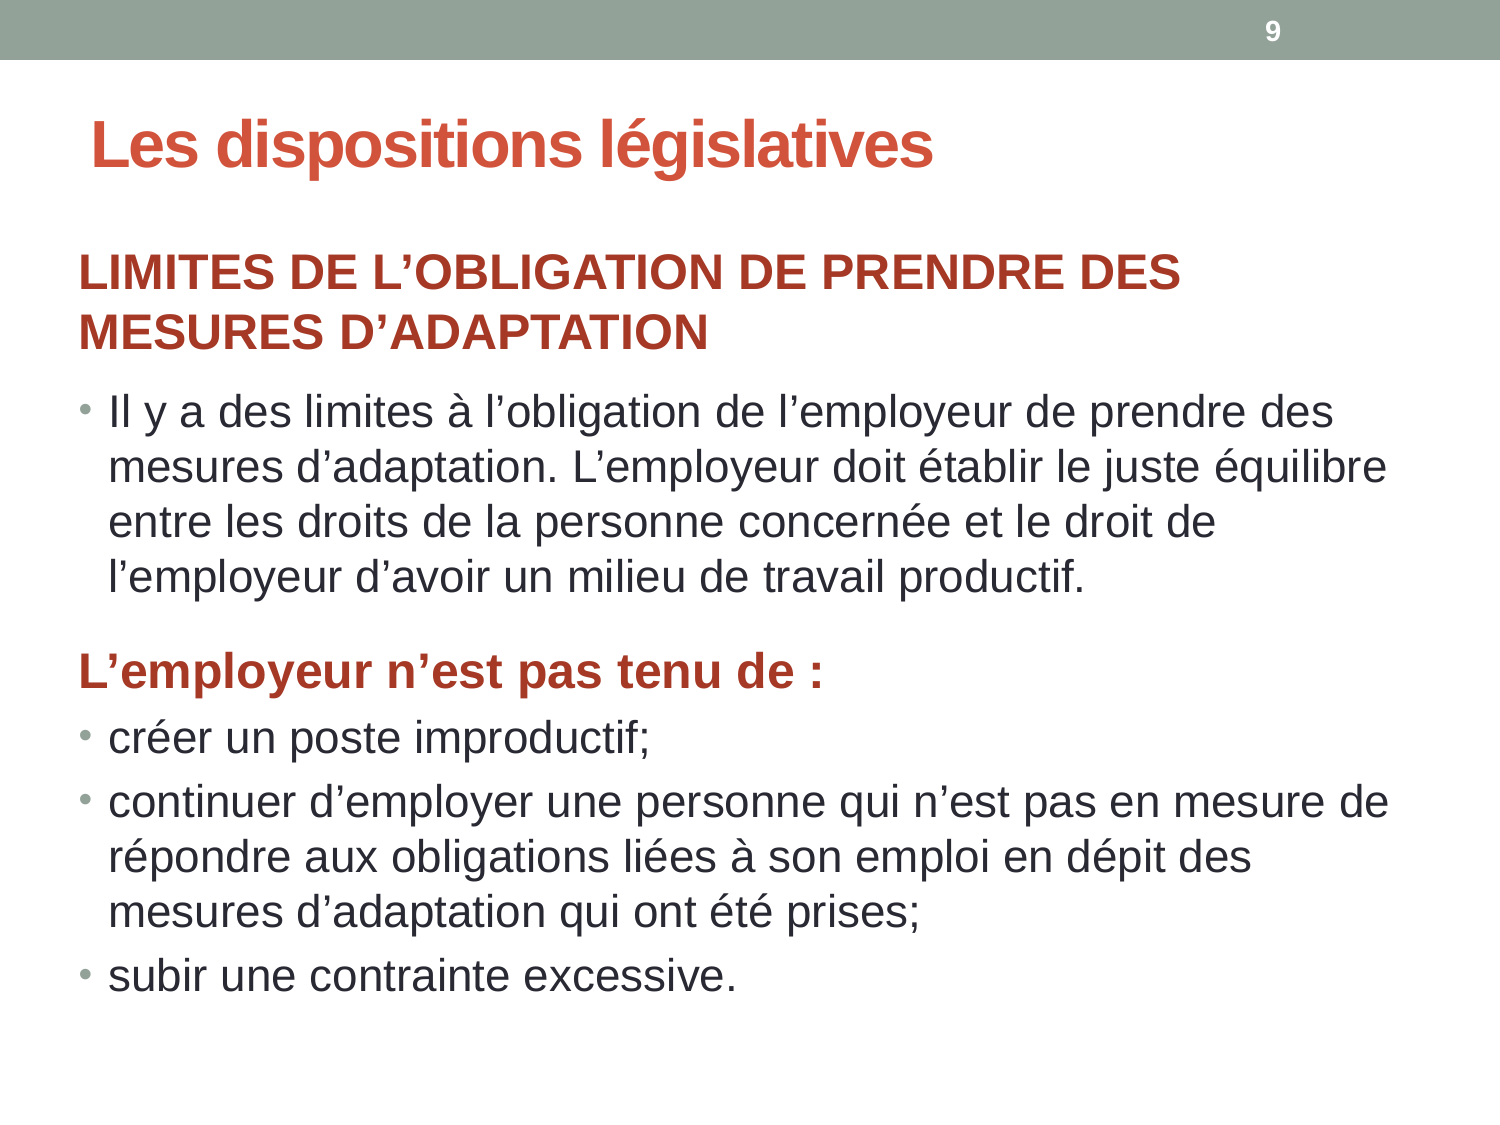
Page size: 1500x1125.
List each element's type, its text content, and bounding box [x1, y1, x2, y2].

list LIMITES DE L’OBLIGATION DE PRENDRE DES MESURES D’ADAPTATION Il y a des limites à l’obligation de l’employeur de prendre des mesures d’adaptation. L’employeur doit établir le juste équilibre entre les droits de la personne concernée et le droit de l’employeur d’avoir un milieu de travail productif. L’employeur n’est pas tenu de : créer un poste improductif; continuer d’employer une personne qui n’est pas en mesure de répondre aux obligations liées à son emploi en dépit des mesures d’adaptation qui ont été prises; subir une contrainte excessive. [63, 232, 1433, 1009]
title Les dispositions législatives [75, 87, 1425, 194]
slide_number 9 [1250, 3, 1425, 57]
